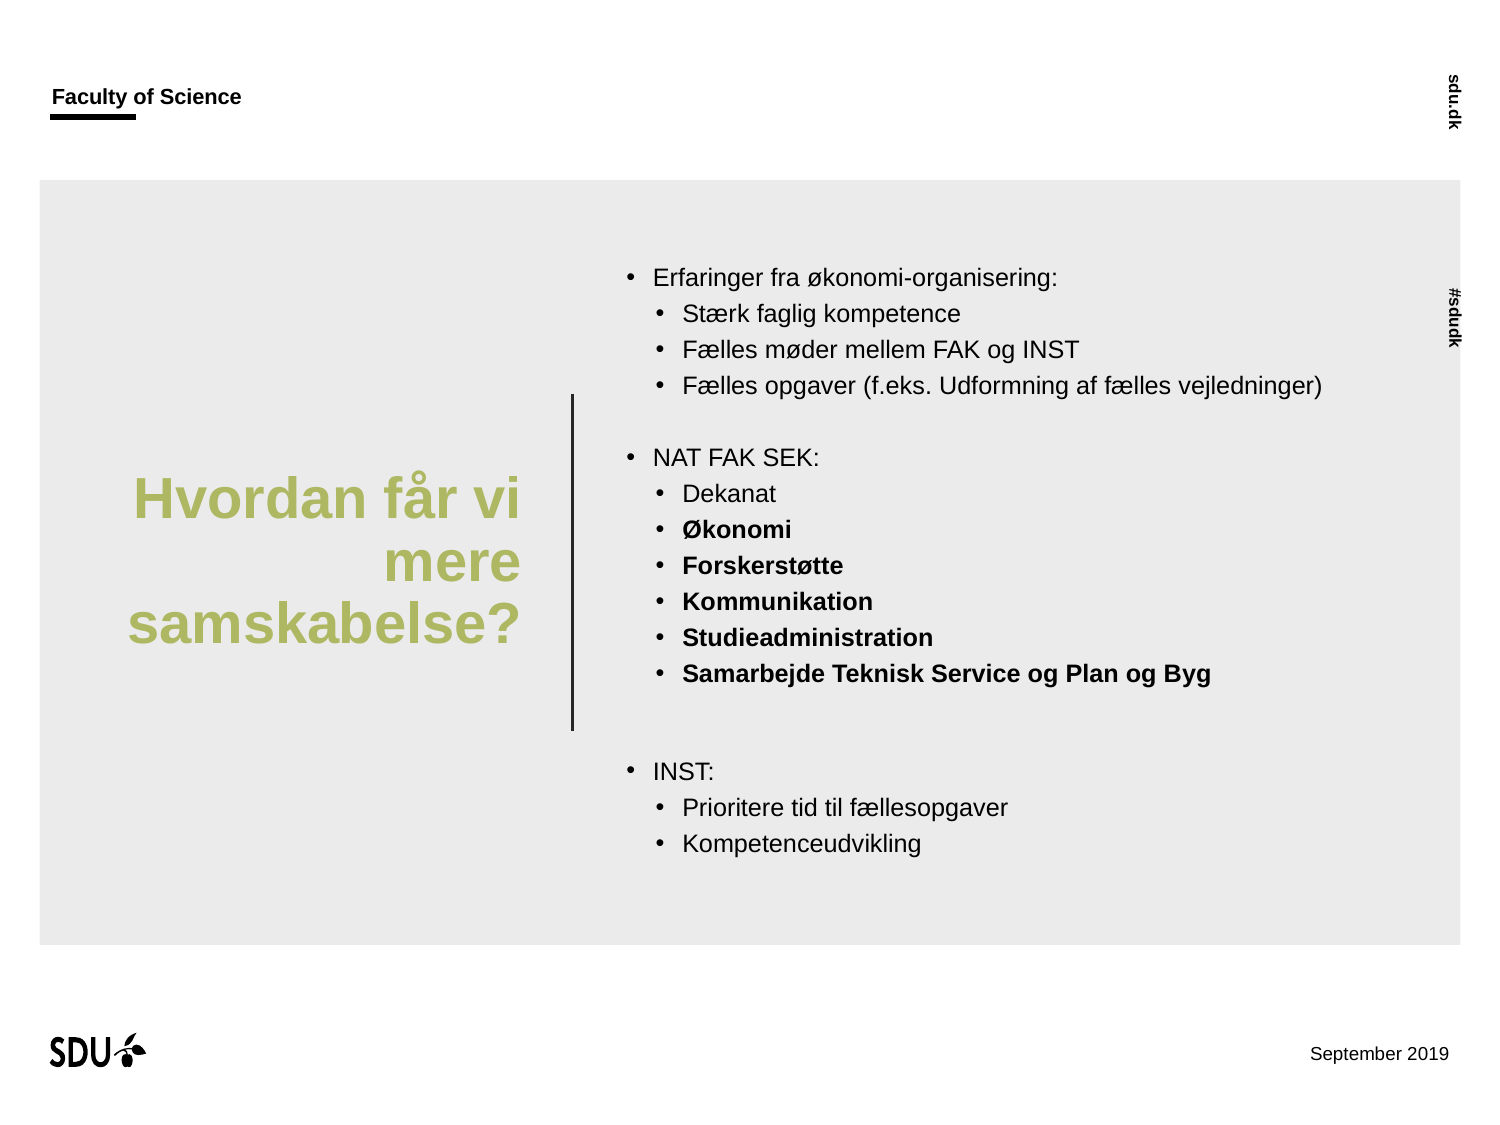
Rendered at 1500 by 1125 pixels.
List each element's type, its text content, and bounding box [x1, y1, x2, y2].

text_box [38, 179, 1461, 946]
list Erfaringer fra økonomi-organisering: Stærk faglig kompetence Fælles møder mellem FAK og INST Fælles opgaver (f.eks. Udformning af fælles vejledninger) NAT FAK SEK: Dekanat Økonomi Forskerstøtte Kommunikation Studieadministration Samarbejde Teknisk Service og Plan og Byg INST: Prioritere tid til fællesopgaver Kompetenceudvikling [612, 259, 1397, 866]
title Hvordan får vi mere samskabelse? [103, 259, 533, 866]
